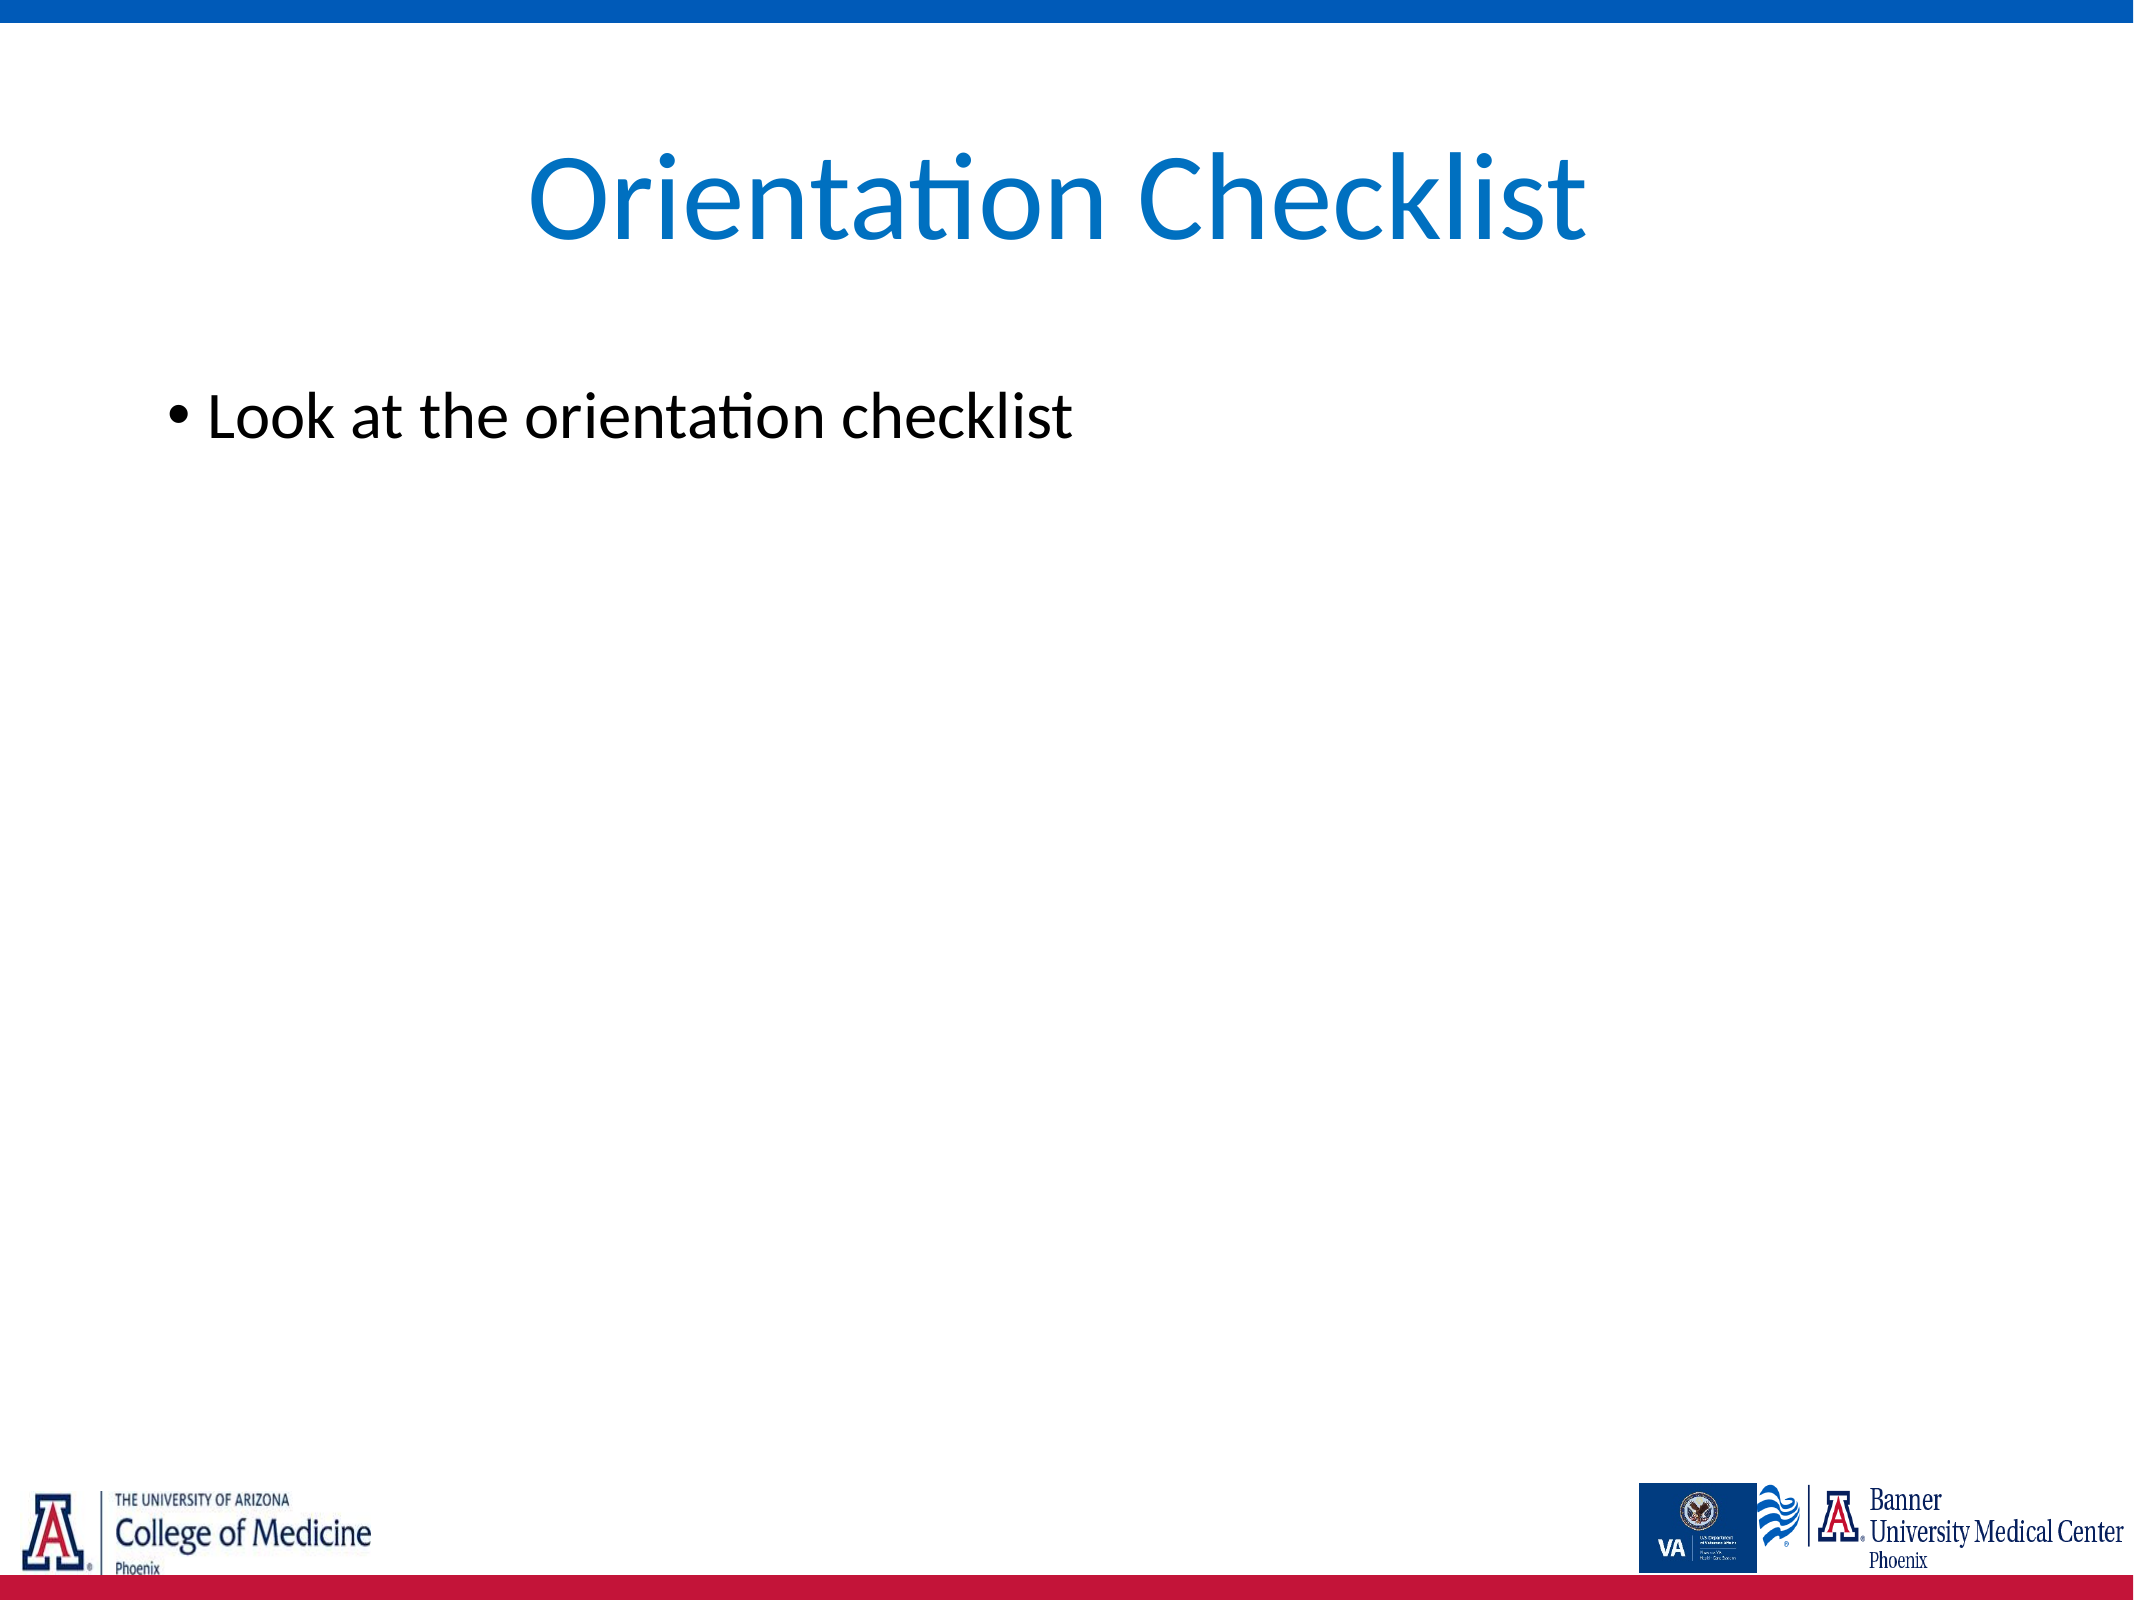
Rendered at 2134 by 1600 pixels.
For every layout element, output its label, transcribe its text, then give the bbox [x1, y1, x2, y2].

list Look at the orientation checklist [152, 373, 1722, 494]
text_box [1639, 1482, 2125, 1573]
picture [20, 1491, 371, 1578]
title Orientation Checklist [138, 112, 1979, 286]
text_box [0, 0, 2134, 24]
text_box [0, 1574, 2134, 1600]
